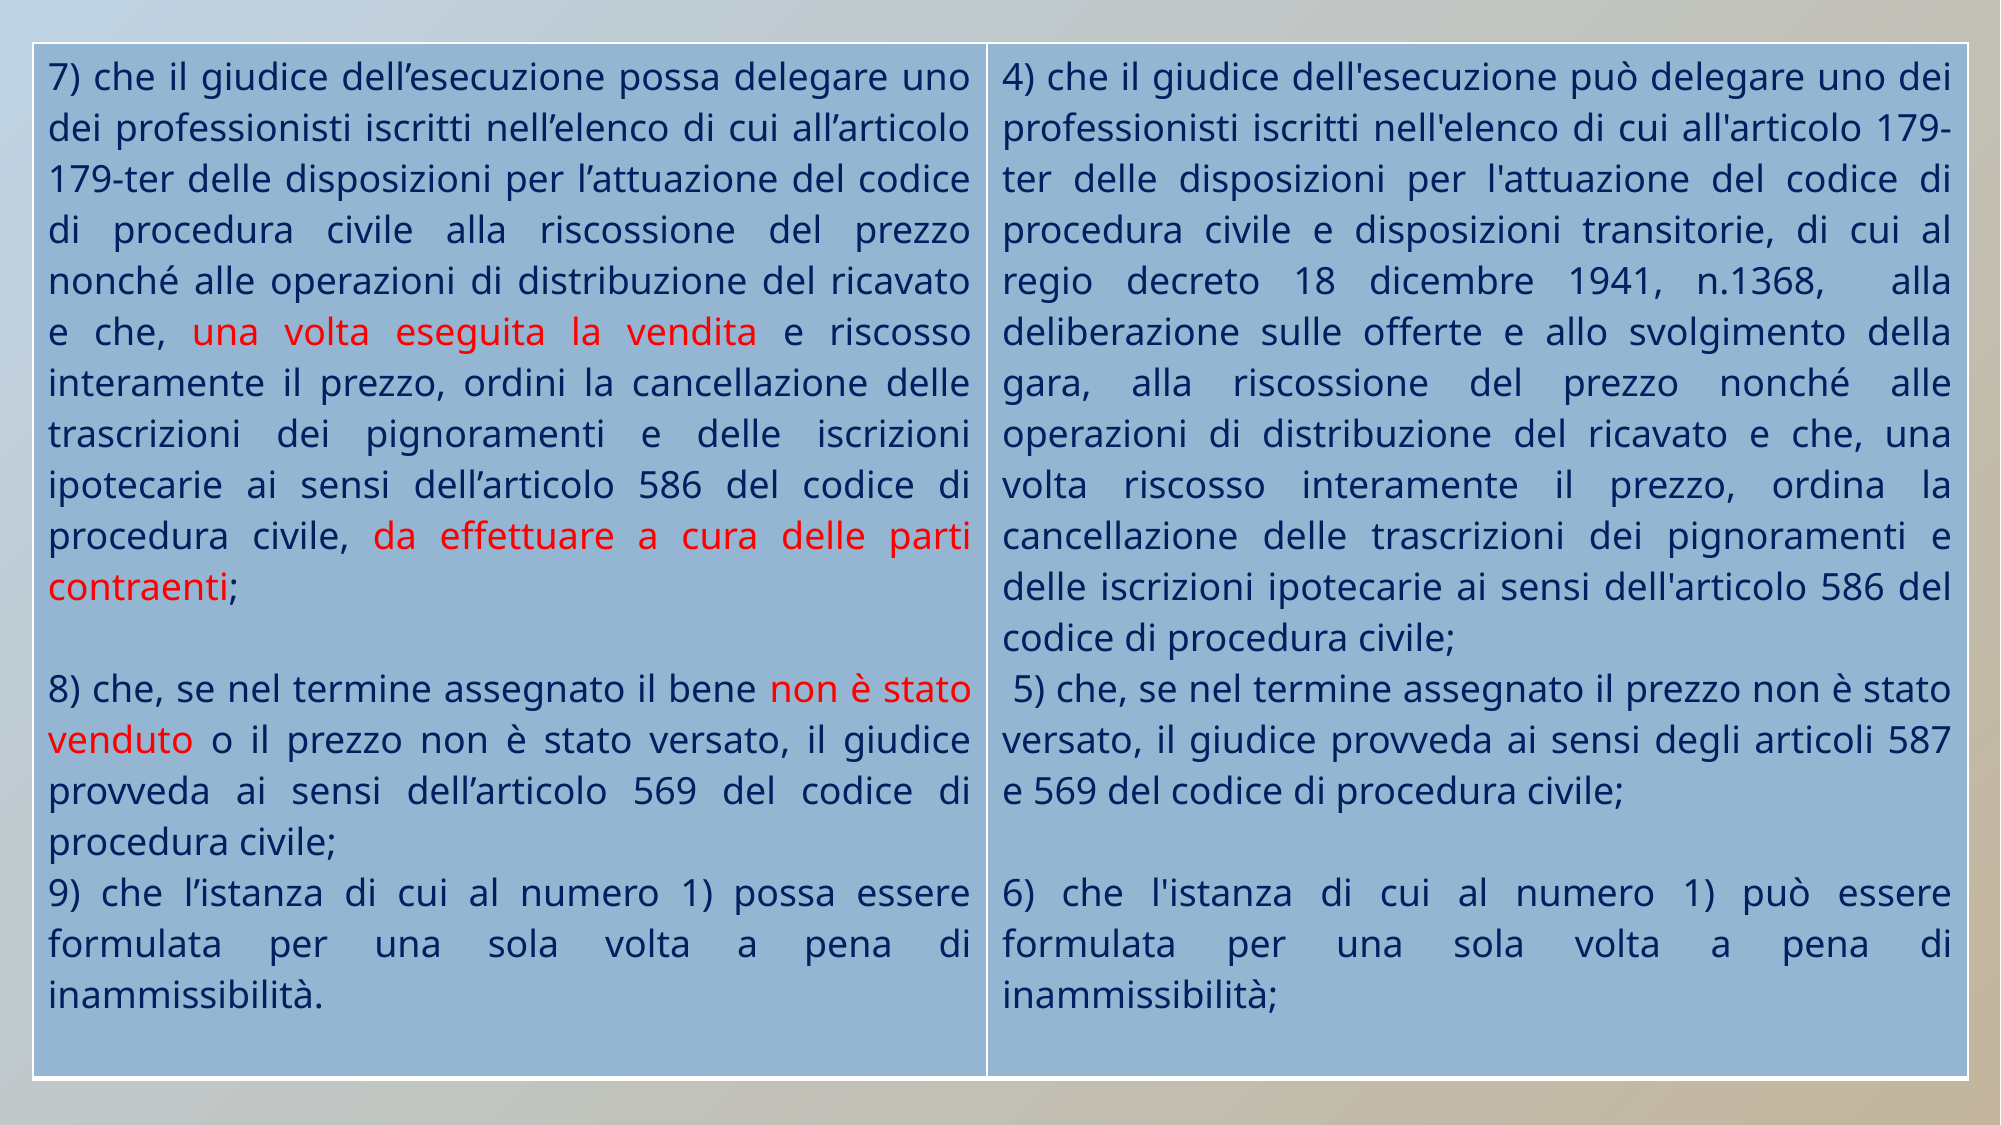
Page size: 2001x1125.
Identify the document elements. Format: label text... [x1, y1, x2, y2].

table_header 4) che il giudice dell'esecuzione può delegare uno dei professionisti iscritti nell'elenco di cui all'articolo 179-ter delle disposizioni per l'attuazione del codice di procedura civile e disposizioni transitorie, di cui al regio decreto 18 dicembre 1941, n.1368, alla deliberazione sulle offerte e allo svolgimento della gara, alla riscossione del prezzo nonché alle operazioni di distribuzione del ricavato e che, una volta riscosso interamente il prezzo, ordina la cancellazione delle trascrizioni dei pignoramenti e delle iscrizioni ipotecarie ai sensi dell'articolo 586 del codice di procedura civile; 5) che, se nel termine assegnato il prezzo non è stato versato, il giudice provveda ai sensi degli articoli 587 e 569 del codice di procedura civile; 6) che l'istanza di cui al numero 1) può essere formulata per una sola volta a pena di inammissibilità; [988, 44, 1967, 1076]
table_header 7) che il giudice dell’esecuzione possa delegare uno dei professionisti iscritti nell’elenco di cui all’articolo 179-ter delle disposizioni per l’attuazione del codice di procedura civile alla riscossione del prezzo nonché alle operazioni di distribuzione del ricavato e che, una volta eseguita la vendita e riscosso interamente il prezzo, ordini la cancellazione delle trascrizioni dei pignoramenti e delle iscrizioni ipotecarie ai sensi dell’articolo 586 del codice di procedura civile, da effettuare a cura delle parti contraenti; 8) che, se nel termine assegnato il bene non è stato venduto o il prezzo non è stato versato, il giudice provveda ai sensi dell’articolo 569 del codice di procedura civile; 9) che l’istanza di cui al numero 1) possa essere formulata per una sola volta a pena di inammissibilità. [34, 44, 986, 1076]
